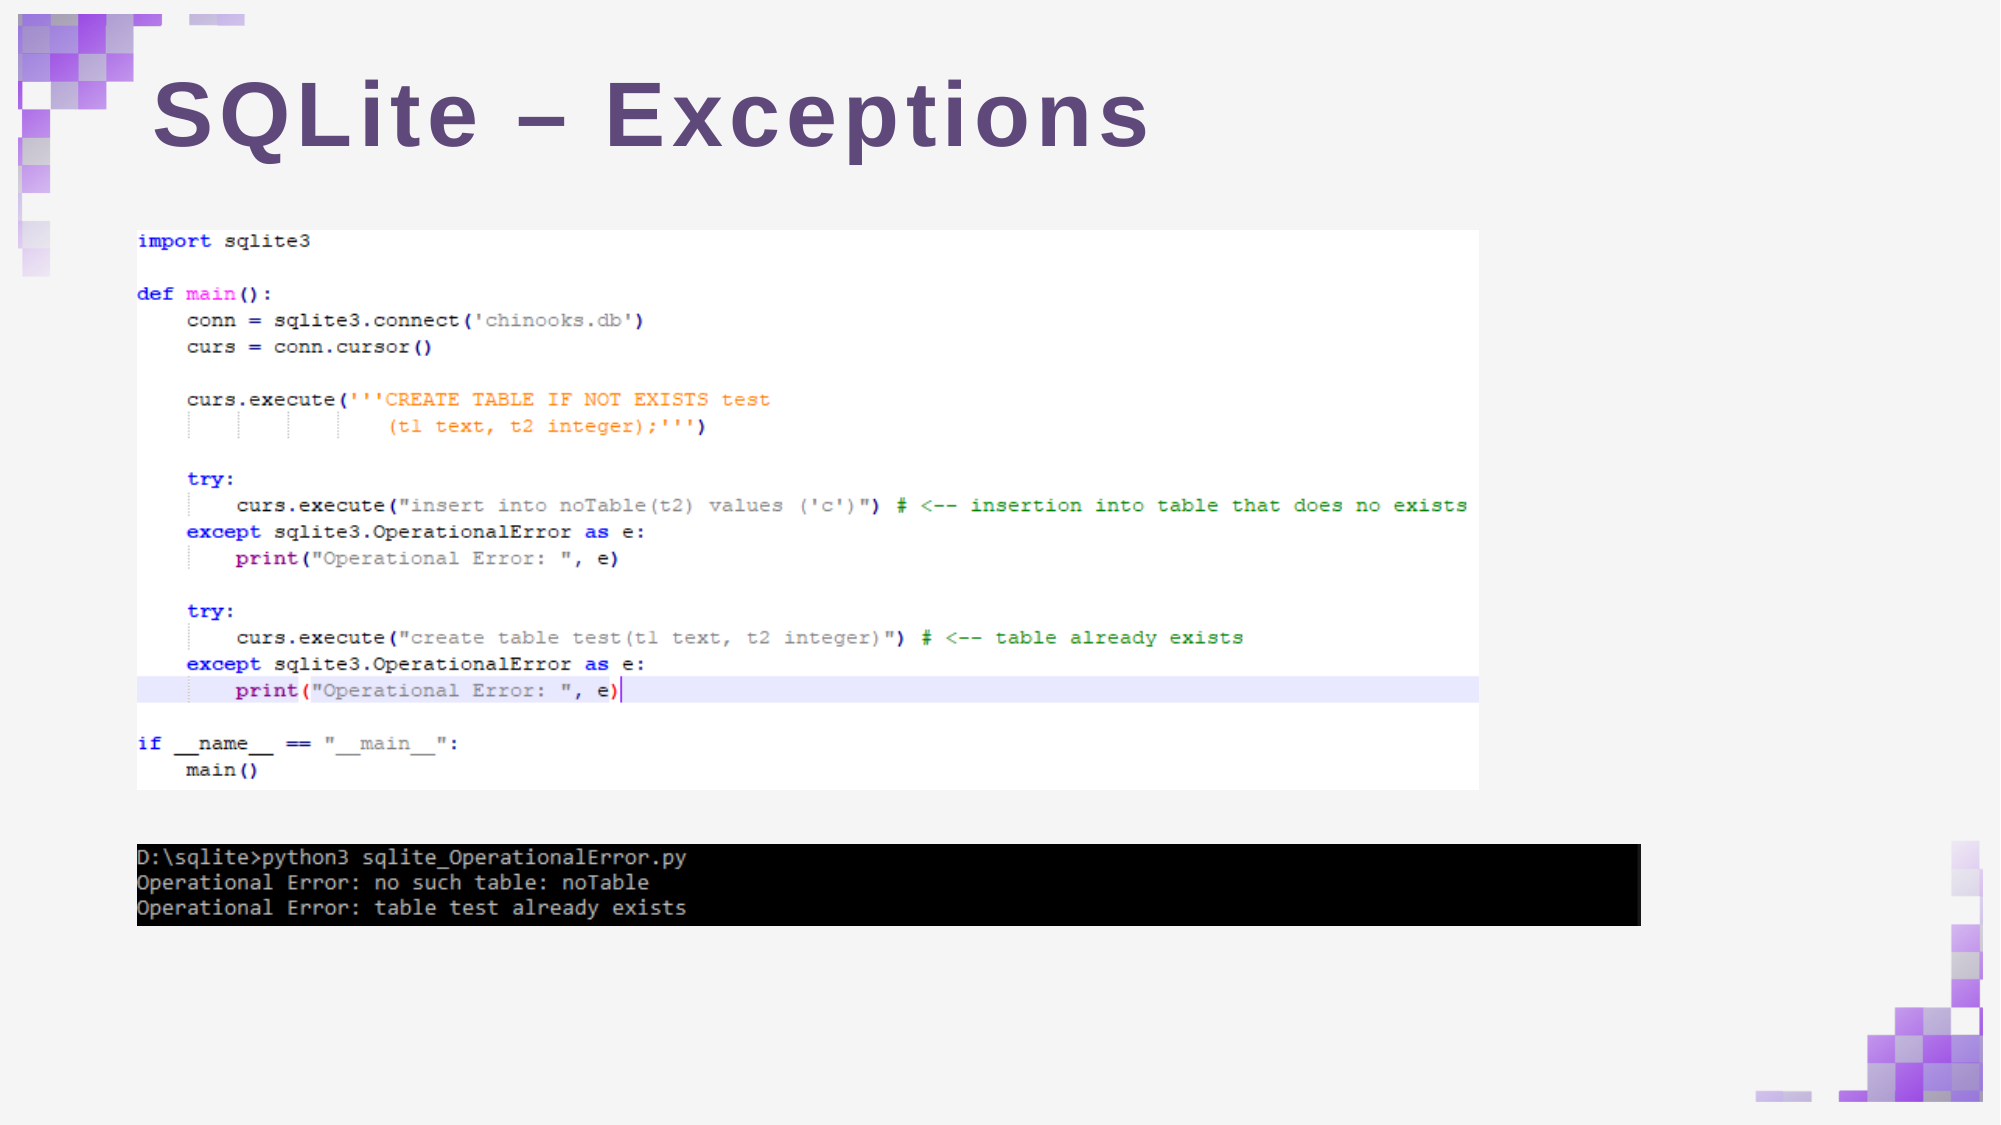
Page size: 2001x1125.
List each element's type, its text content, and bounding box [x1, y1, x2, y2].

picture [17, 14, 1479, 791]
picture [137, 844, 1641, 926]
text_box SQLite – Exceptions [250, 59, 1863, 278]
picture [1749, 836, 1983, 1102]
